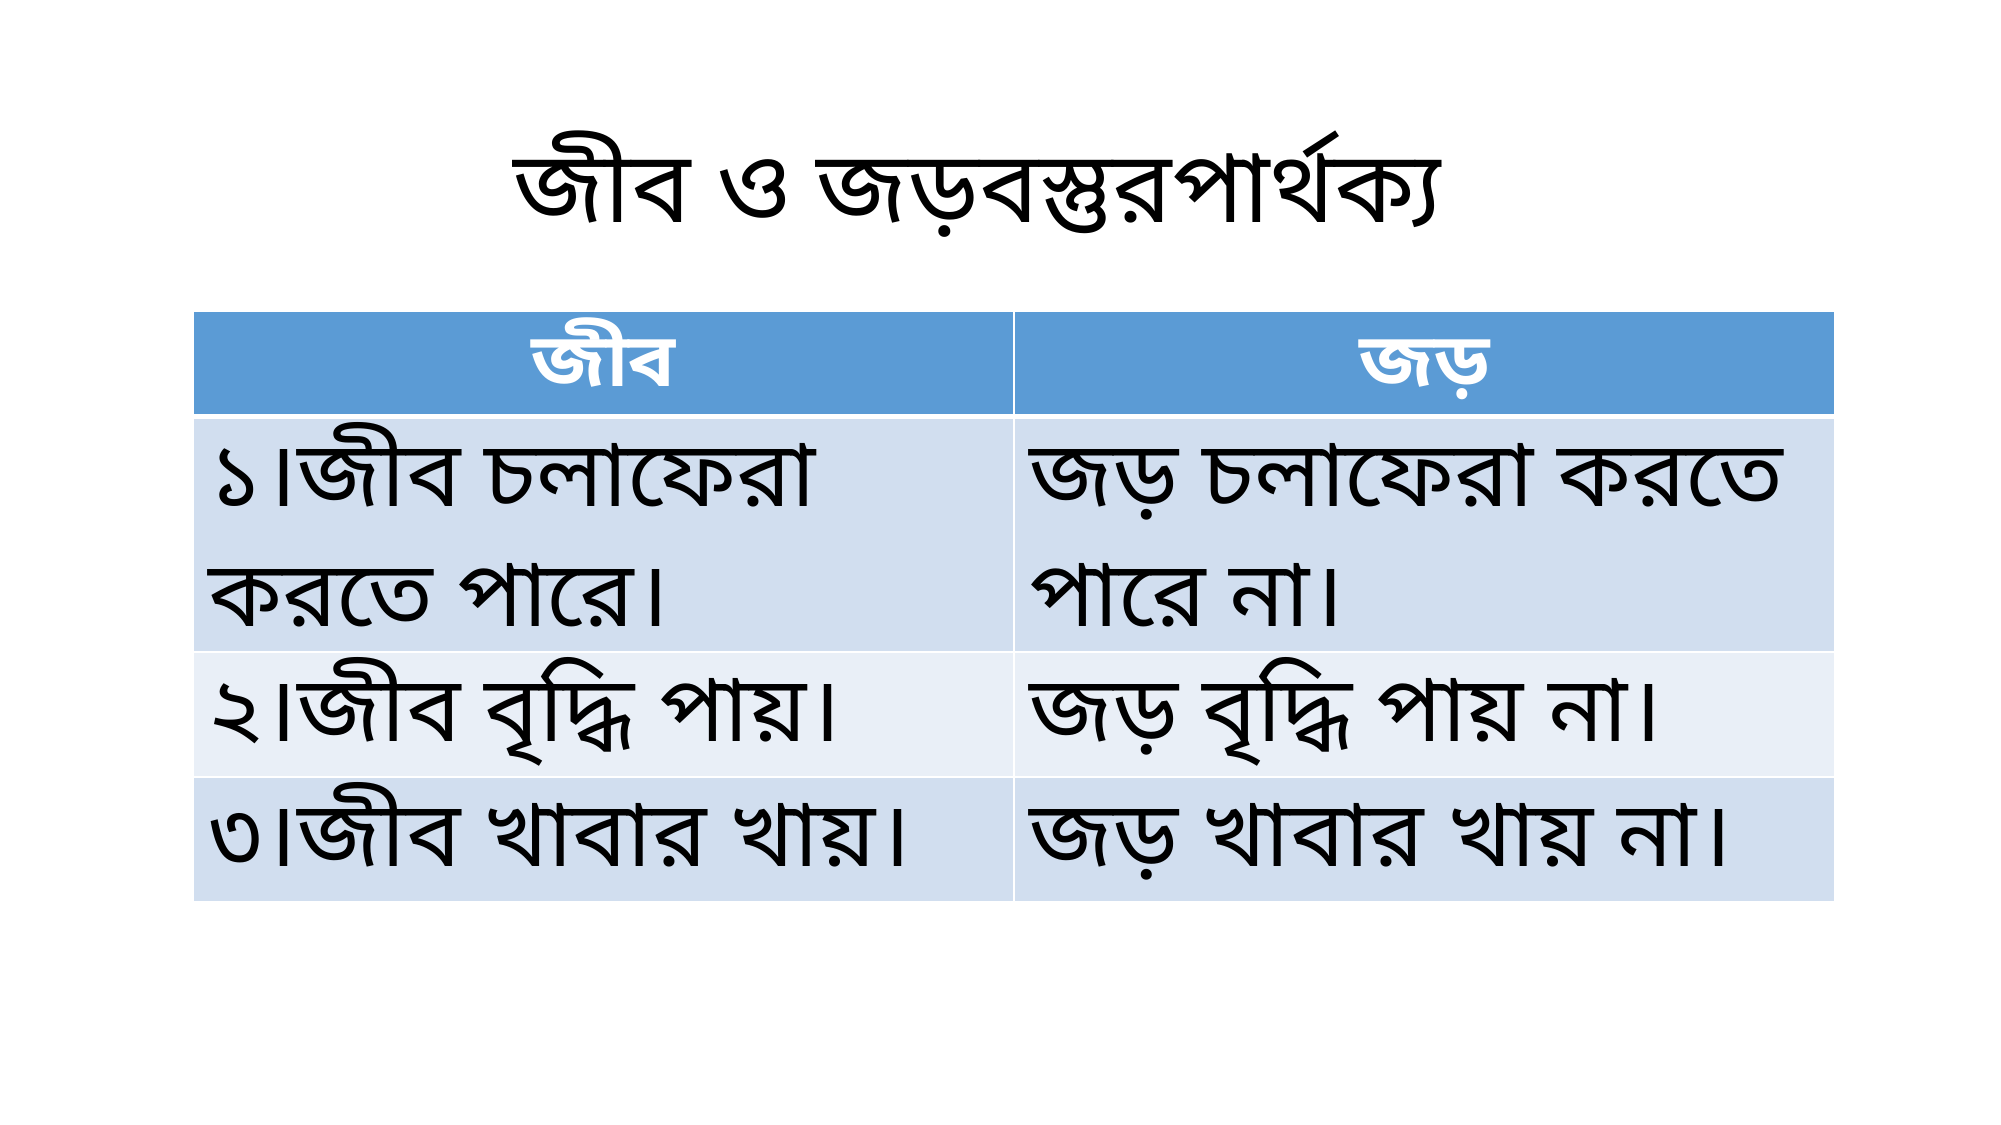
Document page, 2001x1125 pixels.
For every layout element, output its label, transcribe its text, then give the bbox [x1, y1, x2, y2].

text_box জীব ও জড়বস্তুরপার্থক্য [389, 115, 1565, 250]
table_cell ৩।জীব খাবার খায়। [194, 778, 1013, 901]
table_header জড় [1015, 312, 1834, 414]
table_cell ১।জীব চলাফেরা করতে পারে। [194, 419, 1013, 651]
table_cell জড় চলাফেরা করতে পারে না। [1015, 419, 1834, 651]
table_cell ২।জীব বৃদ্ধি পায়। [194, 653, 1013, 776]
table_header জীব [194, 312, 1013, 414]
table_cell জড় বৃদ্ধি পায় না। [1015, 653, 1834, 776]
table_cell জড় খাবার খায় না। [1015, 778, 1834, 901]
